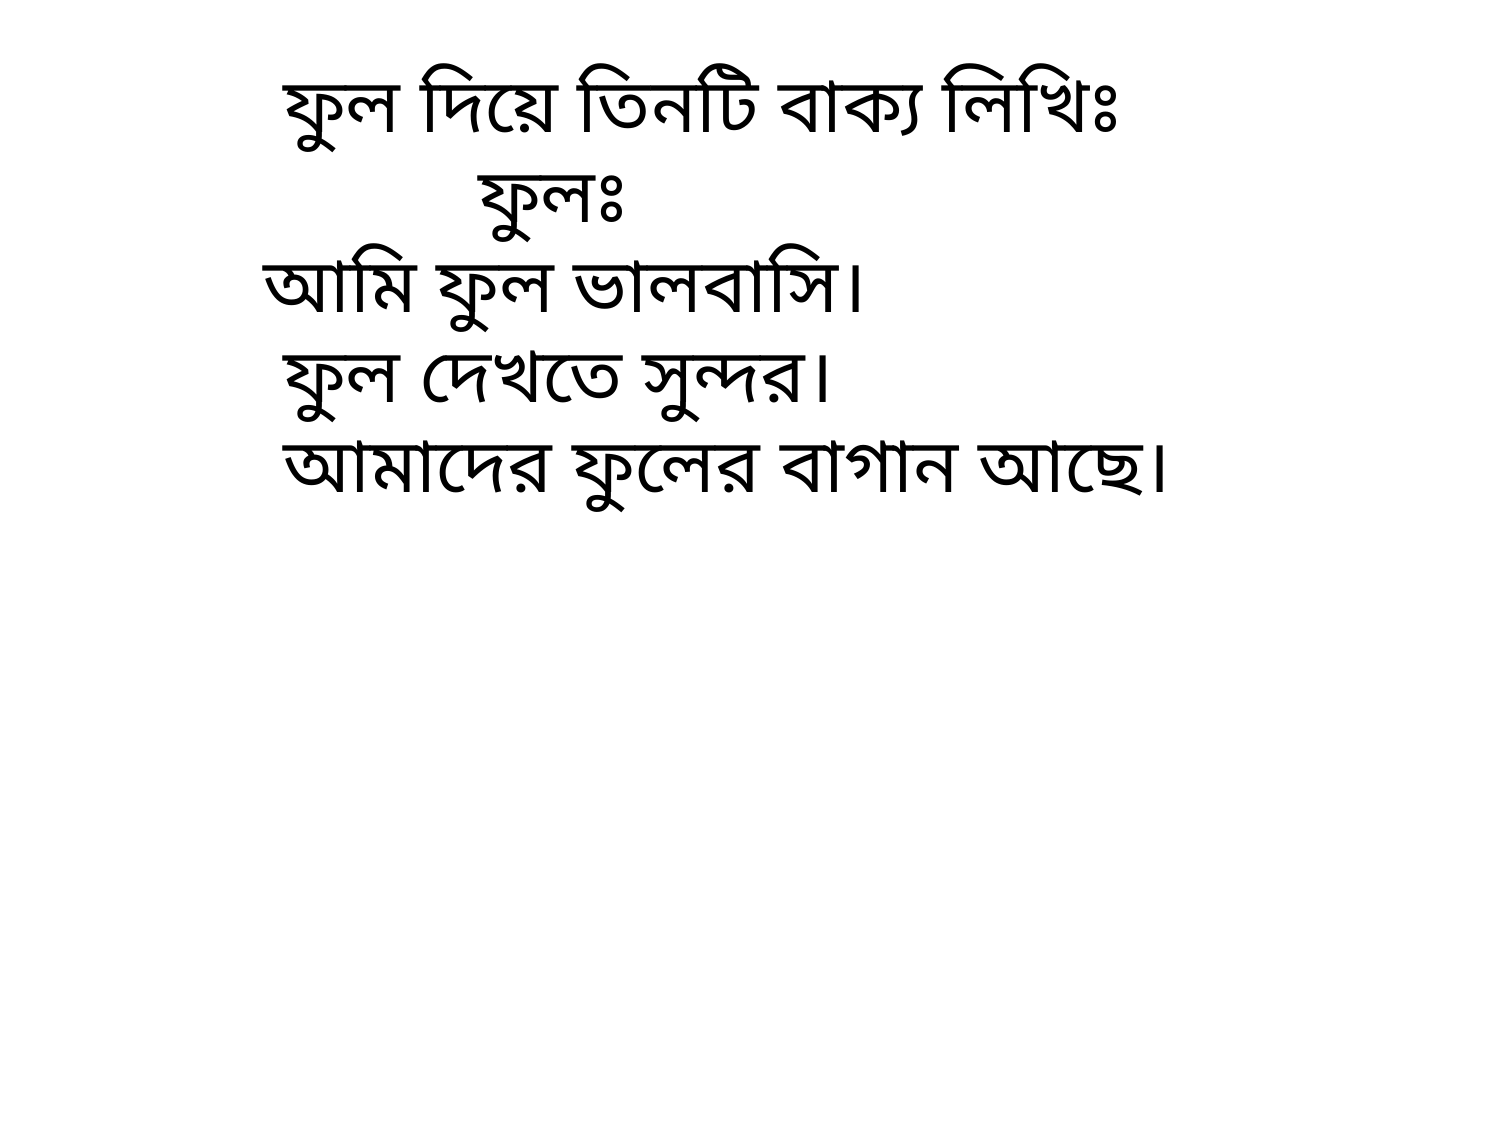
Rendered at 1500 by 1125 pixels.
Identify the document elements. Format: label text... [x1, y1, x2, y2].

text_box ফুল দিয়ে তিনটি বাক্য লিখিঃ ফুলঃ আমি ফুল ভালবাসি। ফুল দেখতে সুন্দর। আমাদের ফুলের বাগান আছে। [112, 49, 1275, 605]
